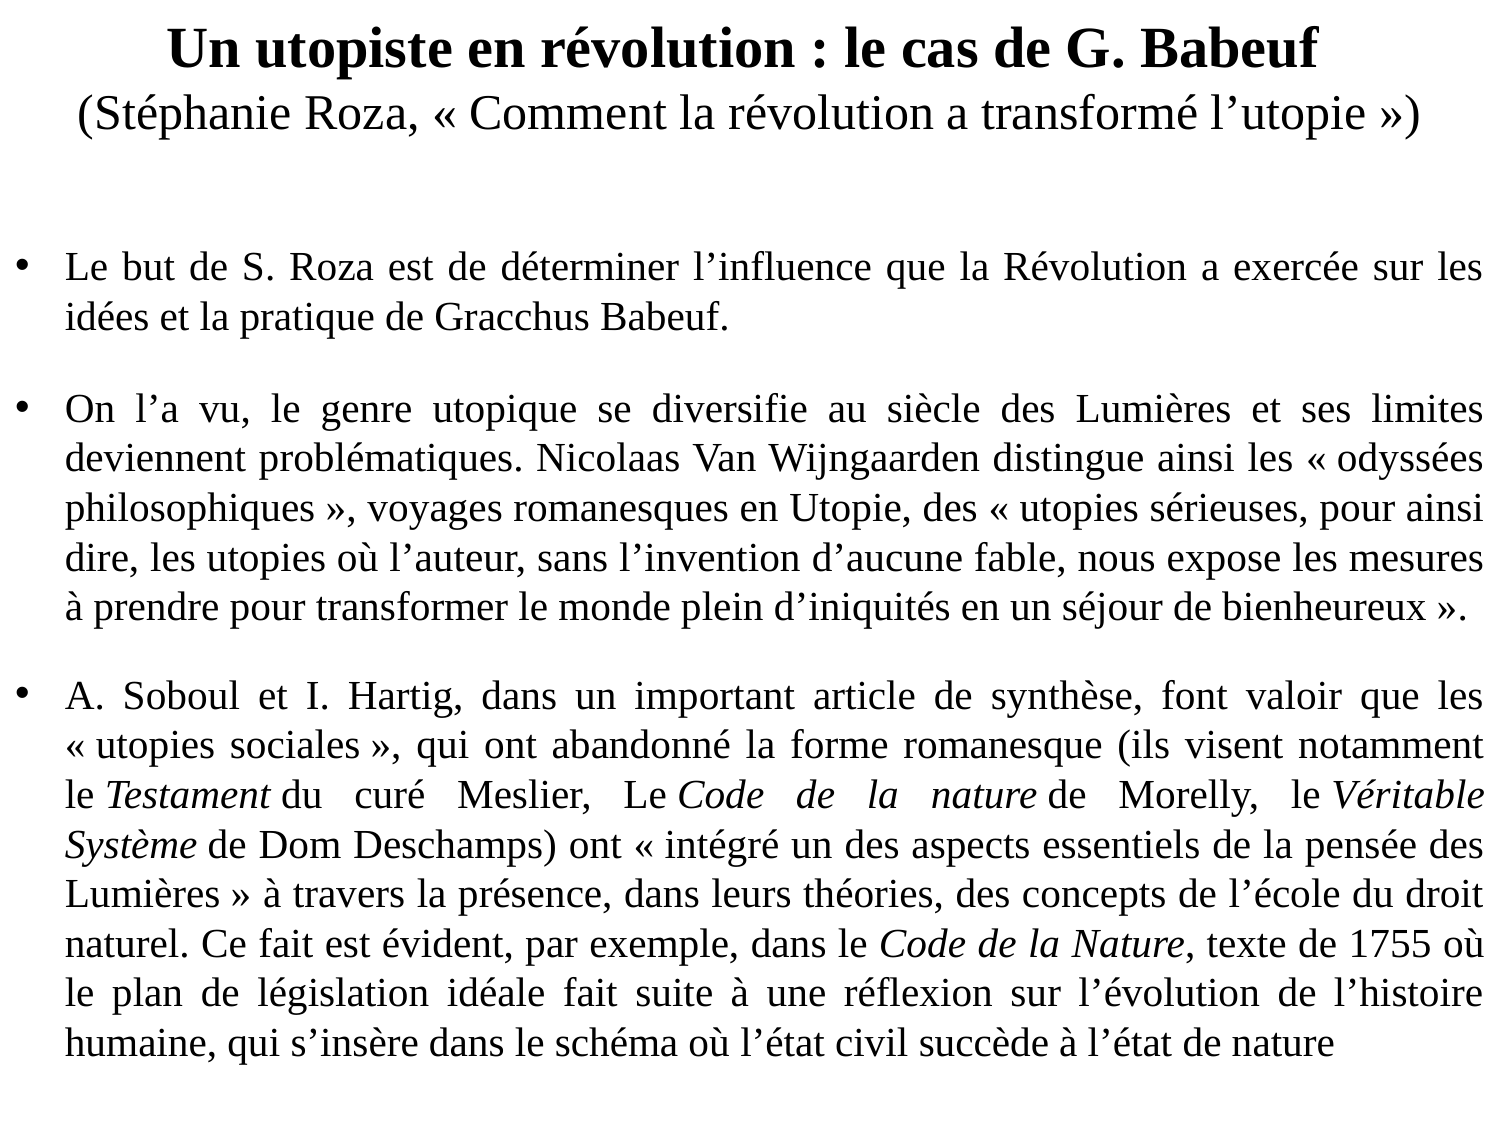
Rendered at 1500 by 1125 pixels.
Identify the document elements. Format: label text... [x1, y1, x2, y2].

list Le but de S. Roza est de déterminer l’influence que la Révolution a exercée sur les idées et la pratique de Gracchus Babeuf. On l’a vu, le genre utopique se diversifie au siècle des Lumières et ses limites deviennent problématiques. Nicolaas Van Wijngaarden distingue ainsi les « odyssées philosophiques », voyages romanesques en Utopie, des « utopies sérieuses, pour ainsi dire, les utopies où l’auteur, sans l’invention d’aucune fable, nous expose les mesures à prendre pour transformer le monde plein d’iniquités en un séjour de bienheureux ». A. Soboul et I. Hartig, dans un important article de synthèse, font valoir que les « utopies sociales », qui ont abandonné la forme romanesque (ils visent notamment le Testament du curé Meslier, Le Code de la nature de Morelly, le Véritable Système de Dom Deschamps) ont « intégré un des aspects essentiels de la pensée des Lumières » à travers la présence, dans leurs théories, des concepts de l’école du droit naturel. Ce fait est évident, par exemple, dans le Code de la Nature, texte de 1755 où le plan de législation idéale fait suite à une réflexion sur l’évolution de l’histoire humaine, qui s’insère dans le schéma où l’état civil succède à l’état de nature [0, 231, 1500, 1125]
title Un utopiste en révolution : le cas de G. Babeuf (Stéphanie Roza, « Comment la révolution a transformé l’utopie ») [0, 0, 1500, 149]
